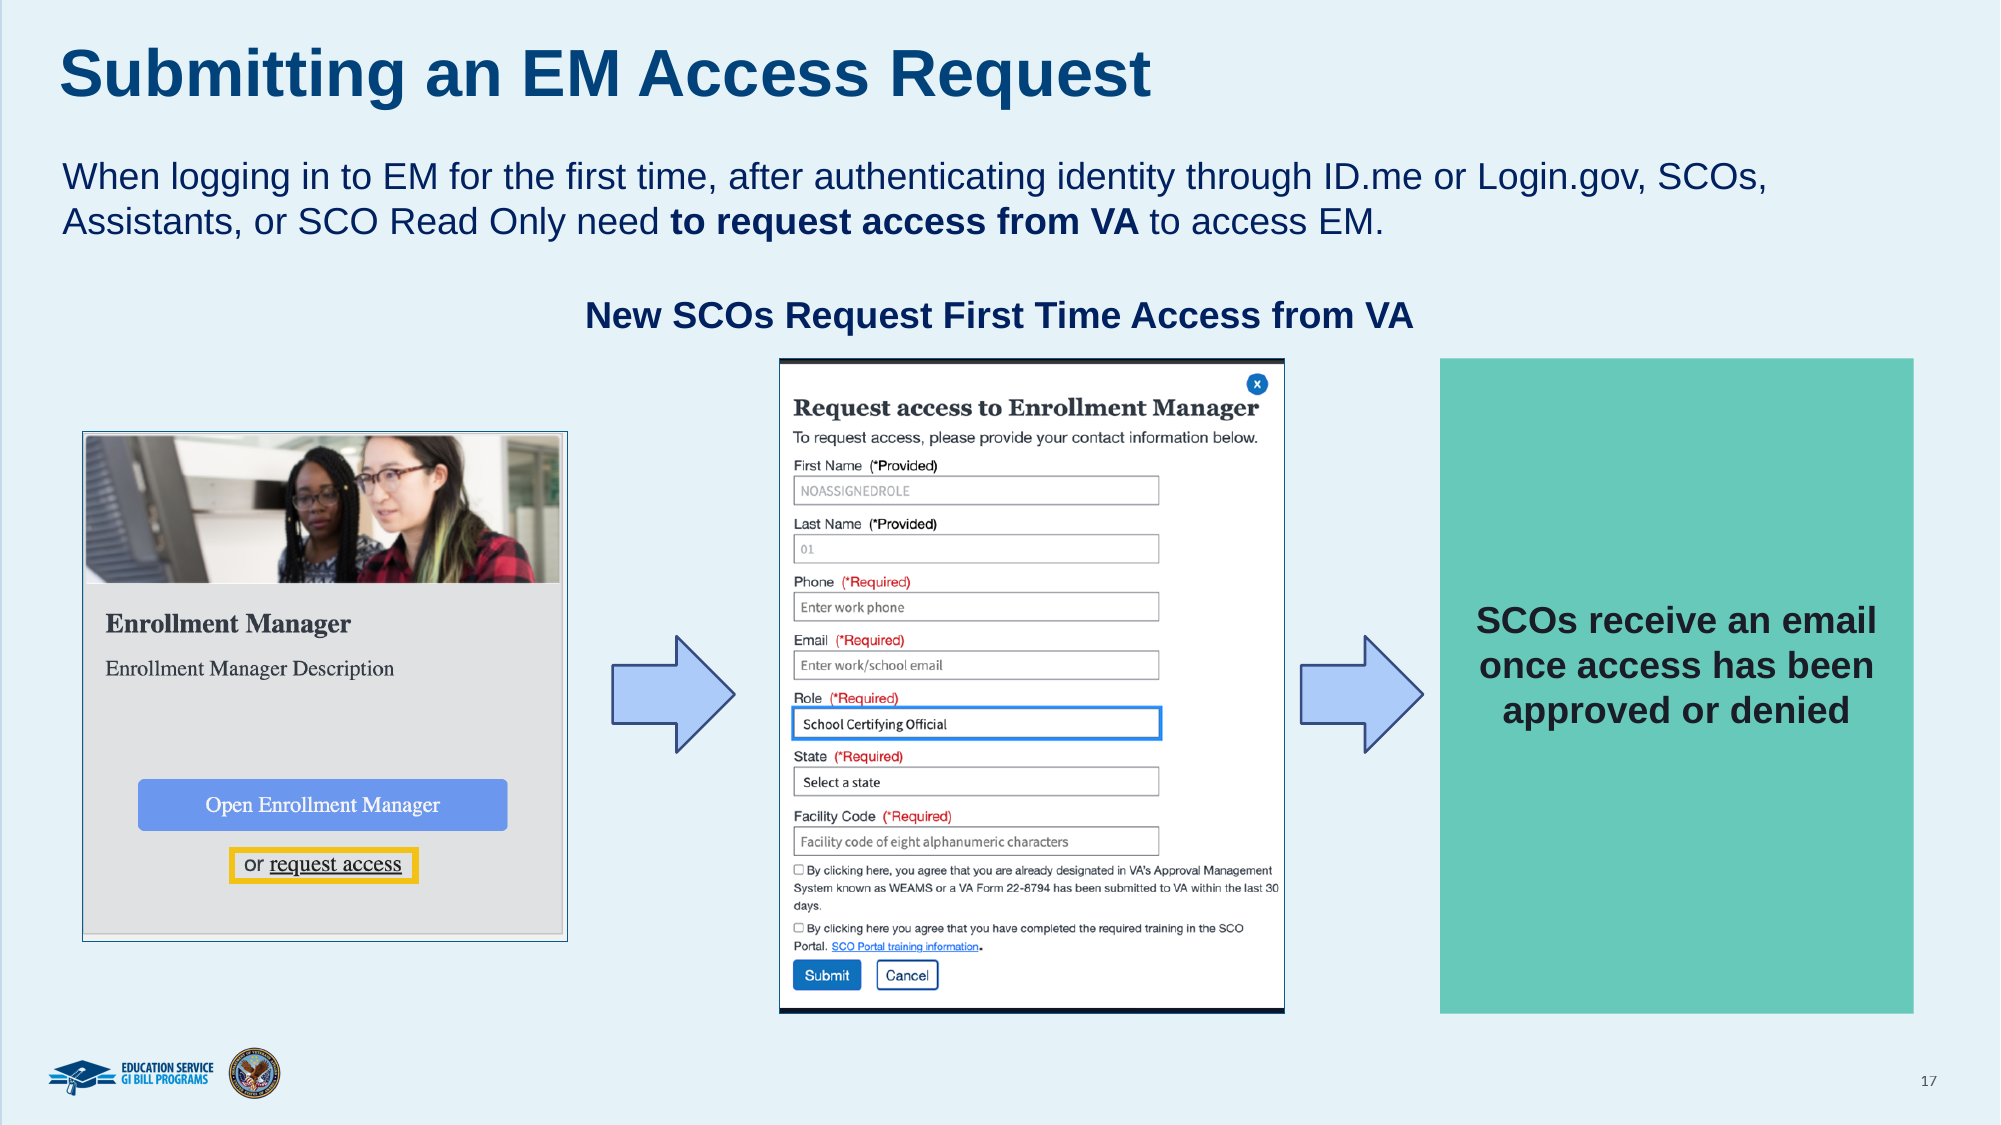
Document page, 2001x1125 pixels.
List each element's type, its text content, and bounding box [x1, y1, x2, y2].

text_box When logging in to EM for the first time, after authenticating identity through ID.me or Login.gov, SCOs, Assistants, or SCO Read Only need to request access from VA to access EM. [62, 151, 1803, 299]
text_box [1301, 636, 1424, 753]
picture [779, 358, 1285, 1014]
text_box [82, 431, 568, 942]
picture [39, 1044, 290, 1104]
title Submitting an EM Access Request [59, 45, 1935, 141]
text_box SCOs receive an email once access has been approved or denied [1439, 357, 1915, 1015]
text_box [612, 636, 735, 753]
text_box New SCOs Request First Time Access from VA [505, 283, 1495, 344]
